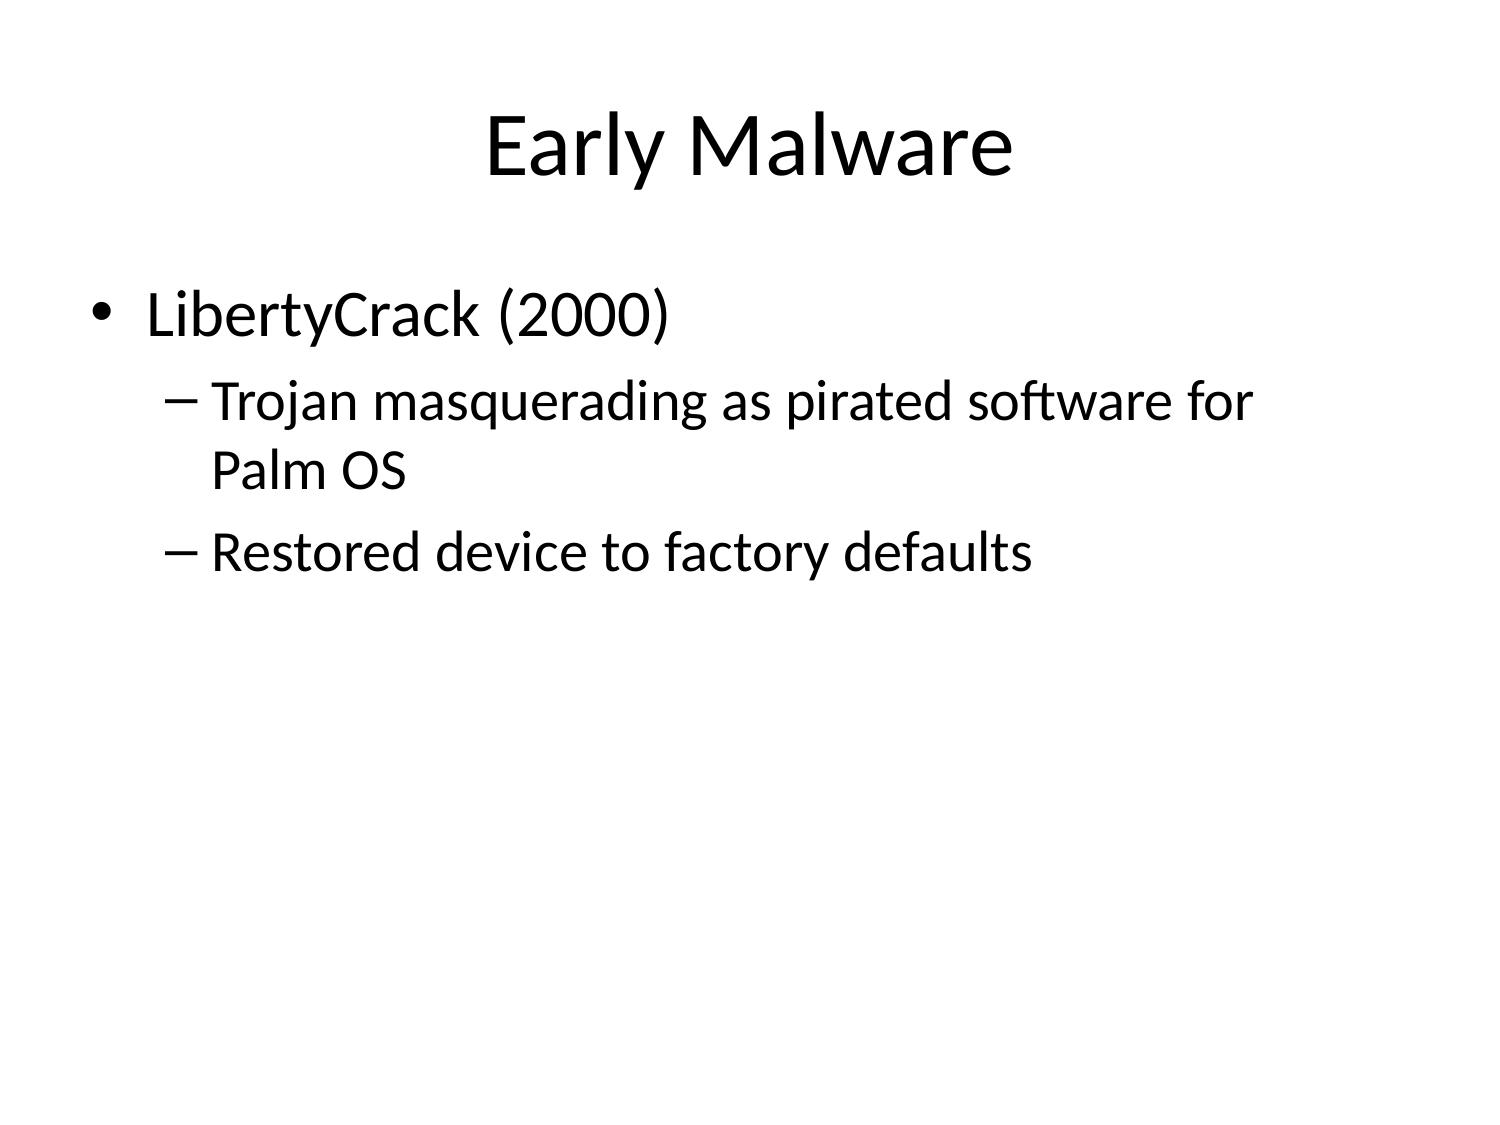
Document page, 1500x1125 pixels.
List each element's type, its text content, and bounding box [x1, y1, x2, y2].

title Early Malware [75, 45, 1425, 233]
list LibertyCrack (2000) Trojan masquerading as pirated software for Palm OS Restored device to factory defaults [75, 262, 1327, 1005]
